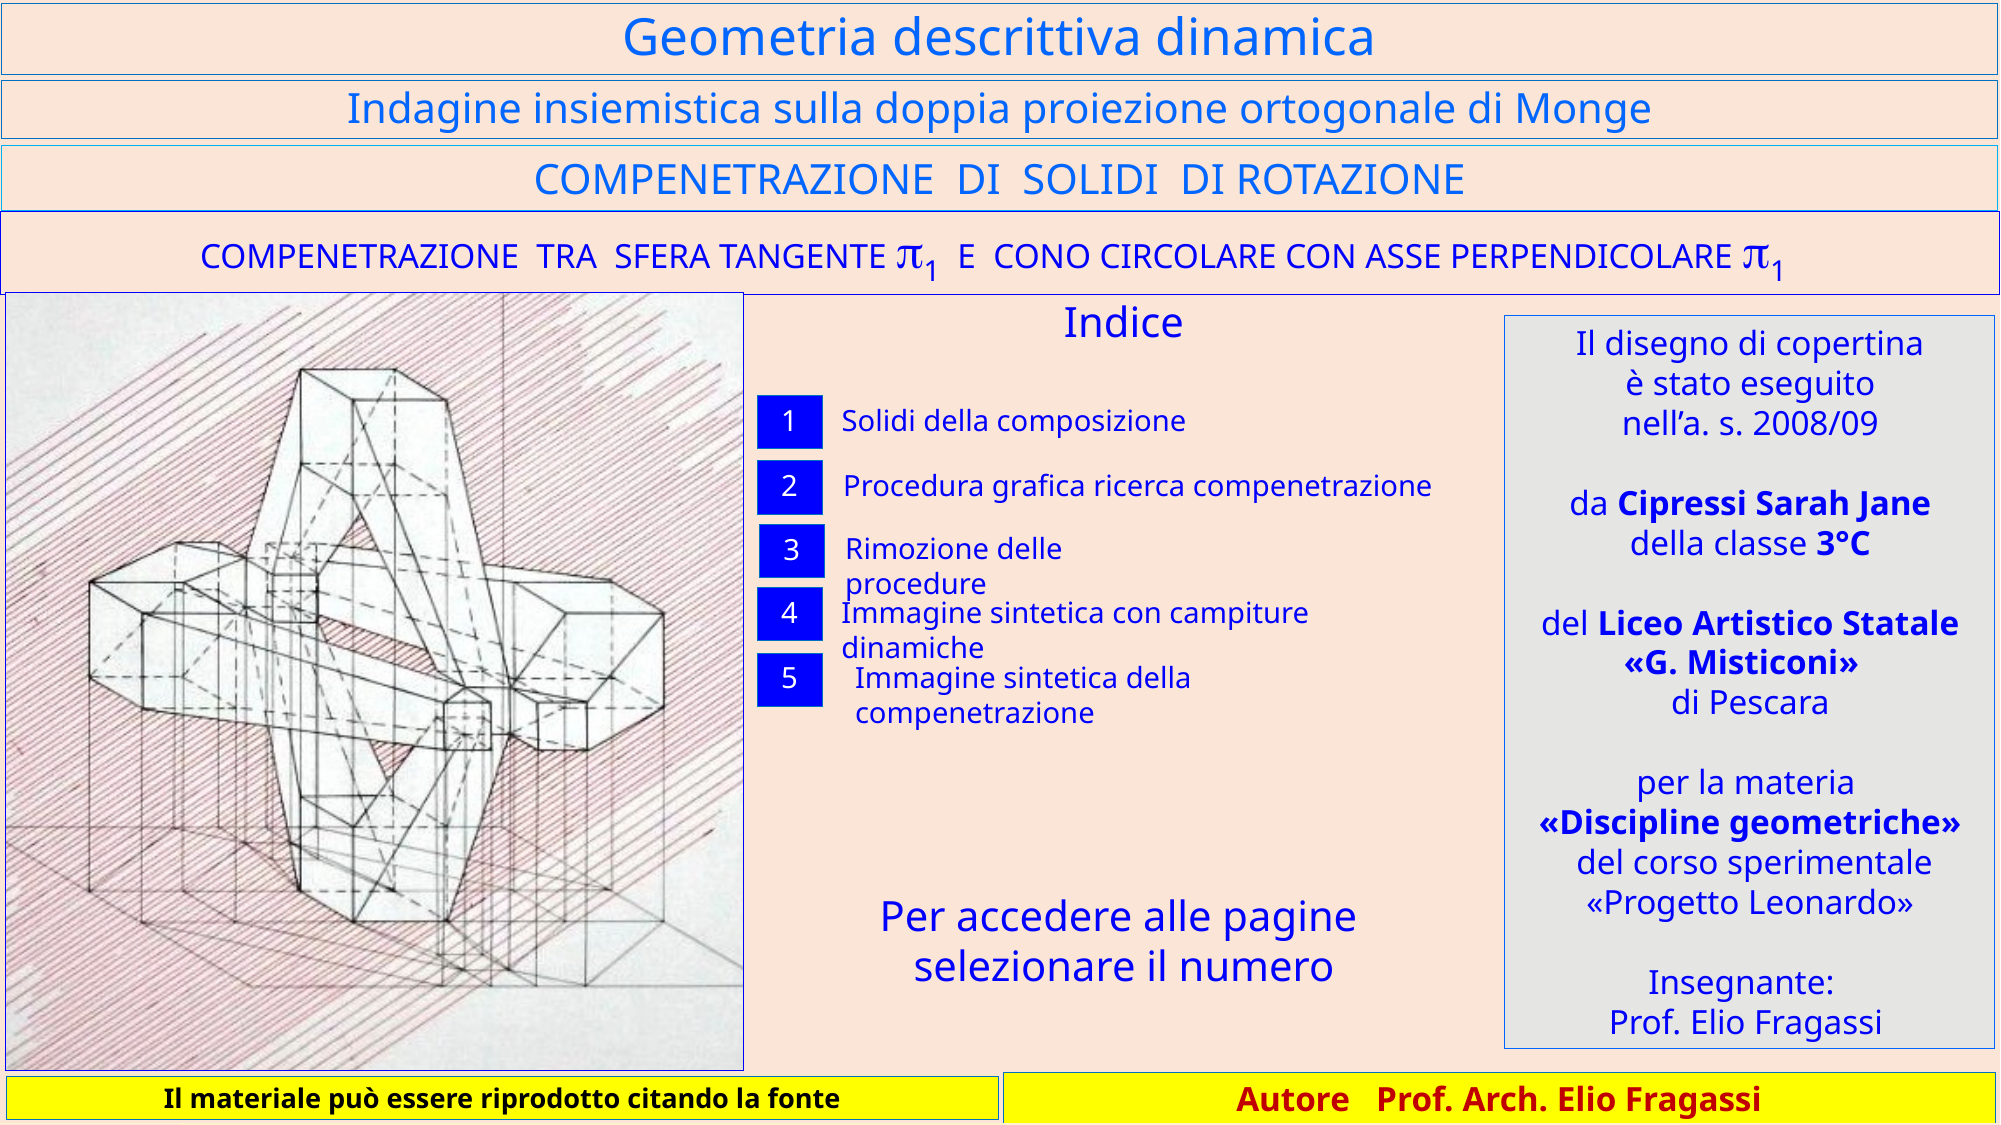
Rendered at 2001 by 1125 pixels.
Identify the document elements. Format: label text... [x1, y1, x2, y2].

text_box Il disegno di copertina è stato eseguito nell’a. s. 2008/09 da Cipressi Sarah Jane della classe 3°C del Liceo Artistico Statale «G. Misticoni» di Pescara per la materia «Discipline geometriche» del corso sperimentale «Progetto Leonardo» Insegnante: Prof. Elio Fragassi [1503, 314, 1995, 1049]
title Geometria descrittiva dinamica [1, 3, 1998, 75]
text_box Immagine sintetica della compenetrazione [840, 673, 1447, 737]
text_box Rimozione delle procedure [830, 523, 1226, 608]
text_box 3 [758, 523, 825, 578]
text_box Immagine sintetica con campiture dinamiche [826, 587, 1459, 673]
text_box 1 [756, 394, 823, 449]
text_box Autore Prof. Arch. Elio Fragassi [1003, 1072, 1996, 1123]
text_box Indice [746, 295, 1502, 353]
text_box COMPENETRAZIONE DI SOLIDI DI ROTAZIONE [1, 145, 1998, 211]
text_box Per accedere alle pagine selezionare il numero [745, 882, 1504, 997]
text_box Indagine insiemistica sulla doppia proiezione ortogonale di Monge [1, 80, 1998, 139]
text_box Procedura grafica ricerca compenetrazione [828, 460, 1470, 510]
text_box 2 [756, 460, 823, 515]
text_box Il materiale può essere riprodotto citando la fonte [6, 1075, 999, 1120]
text_box 4 [756, 586, 823, 641]
text_box COMPENETRAZIONE TRA SFERA TANGENTE p1 E CONO CIRCOLARE CON ASSE PERPENDICOLARE p1 [0, 211, 2000, 295]
text_box 5 [756, 652, 823, 707]
picture [5, 292, 745, 1071]
text_box Solidi della composizione [826, 395, 1208, 445]
